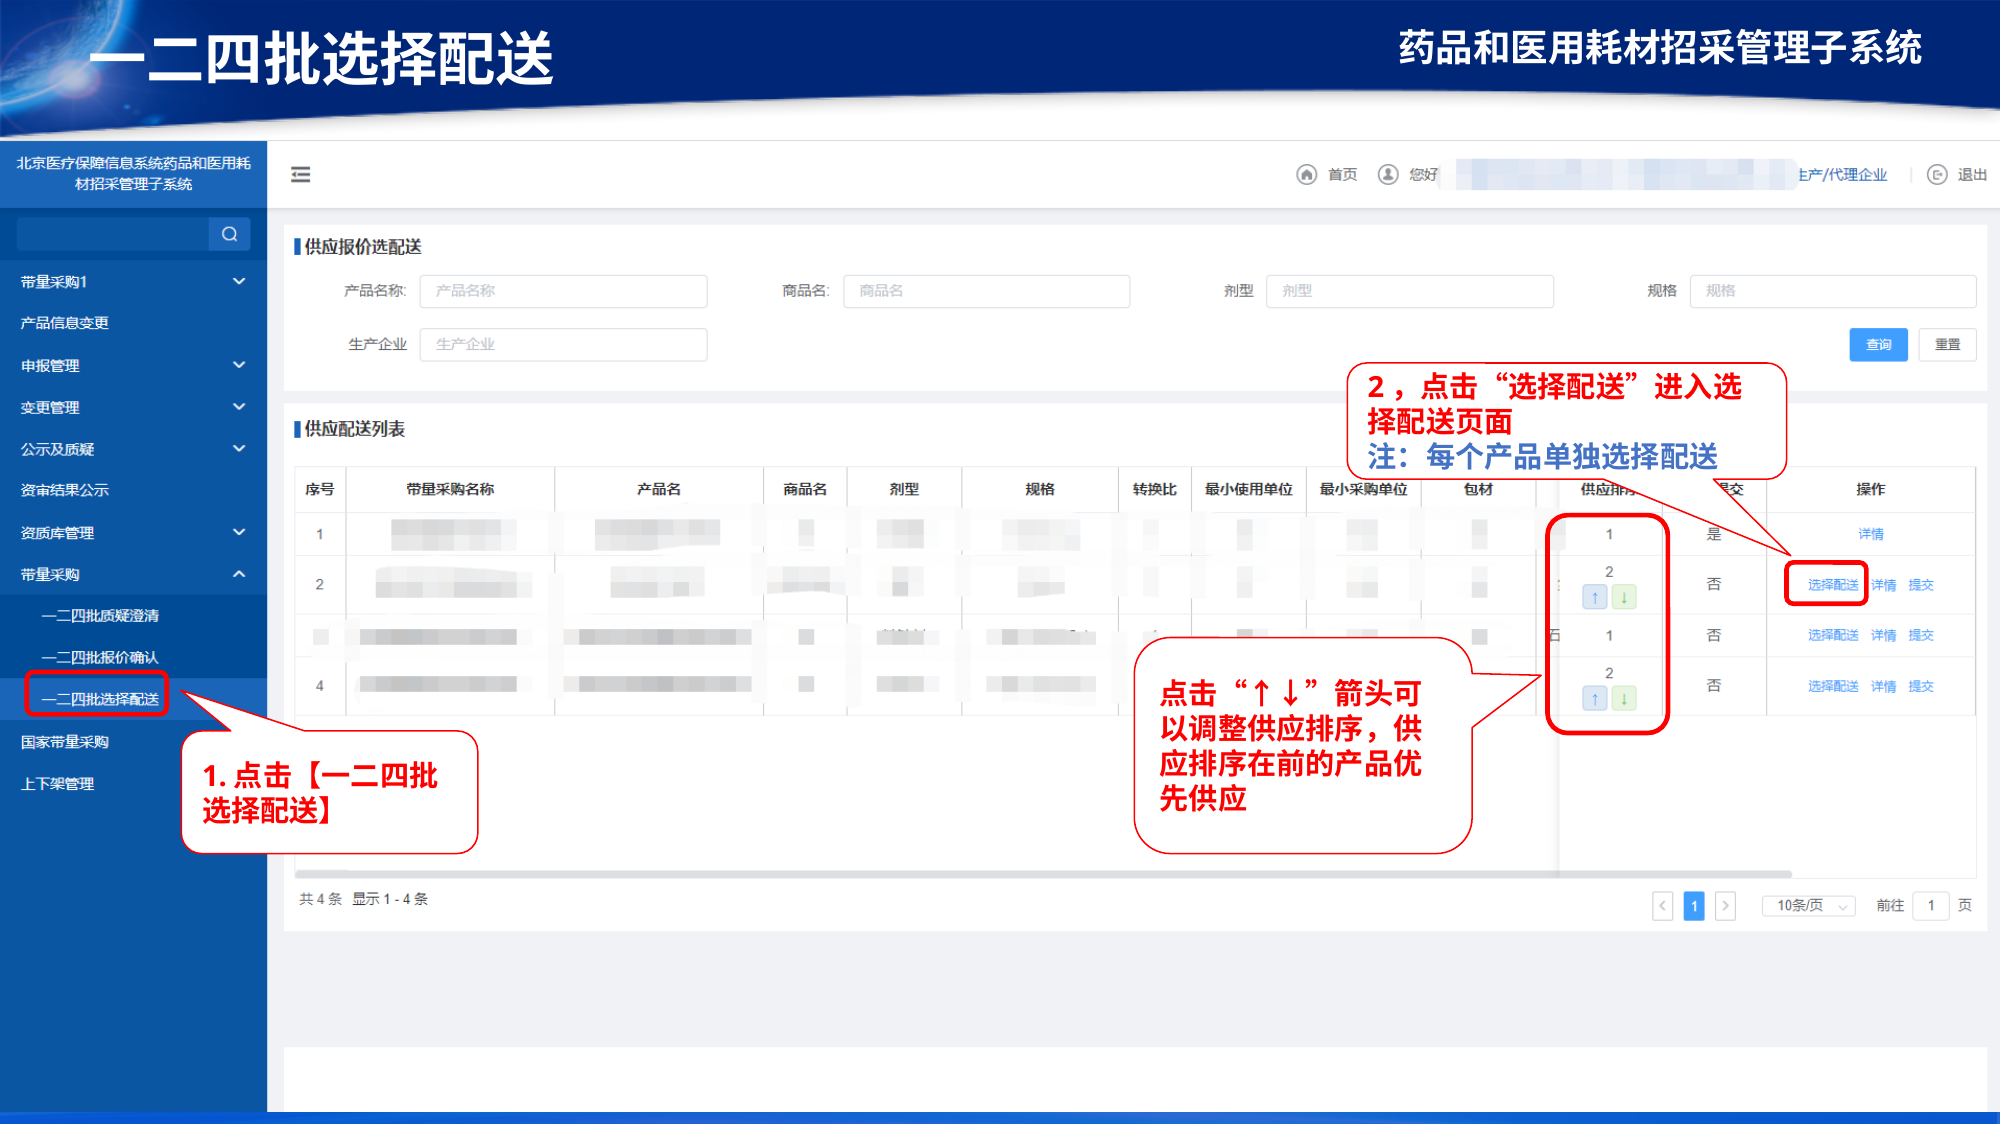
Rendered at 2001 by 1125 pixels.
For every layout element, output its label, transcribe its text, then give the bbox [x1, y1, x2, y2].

title 一二四批选择配送 [73, 22, 1135, 81]
picture [0, 0, 2000, 1124]
